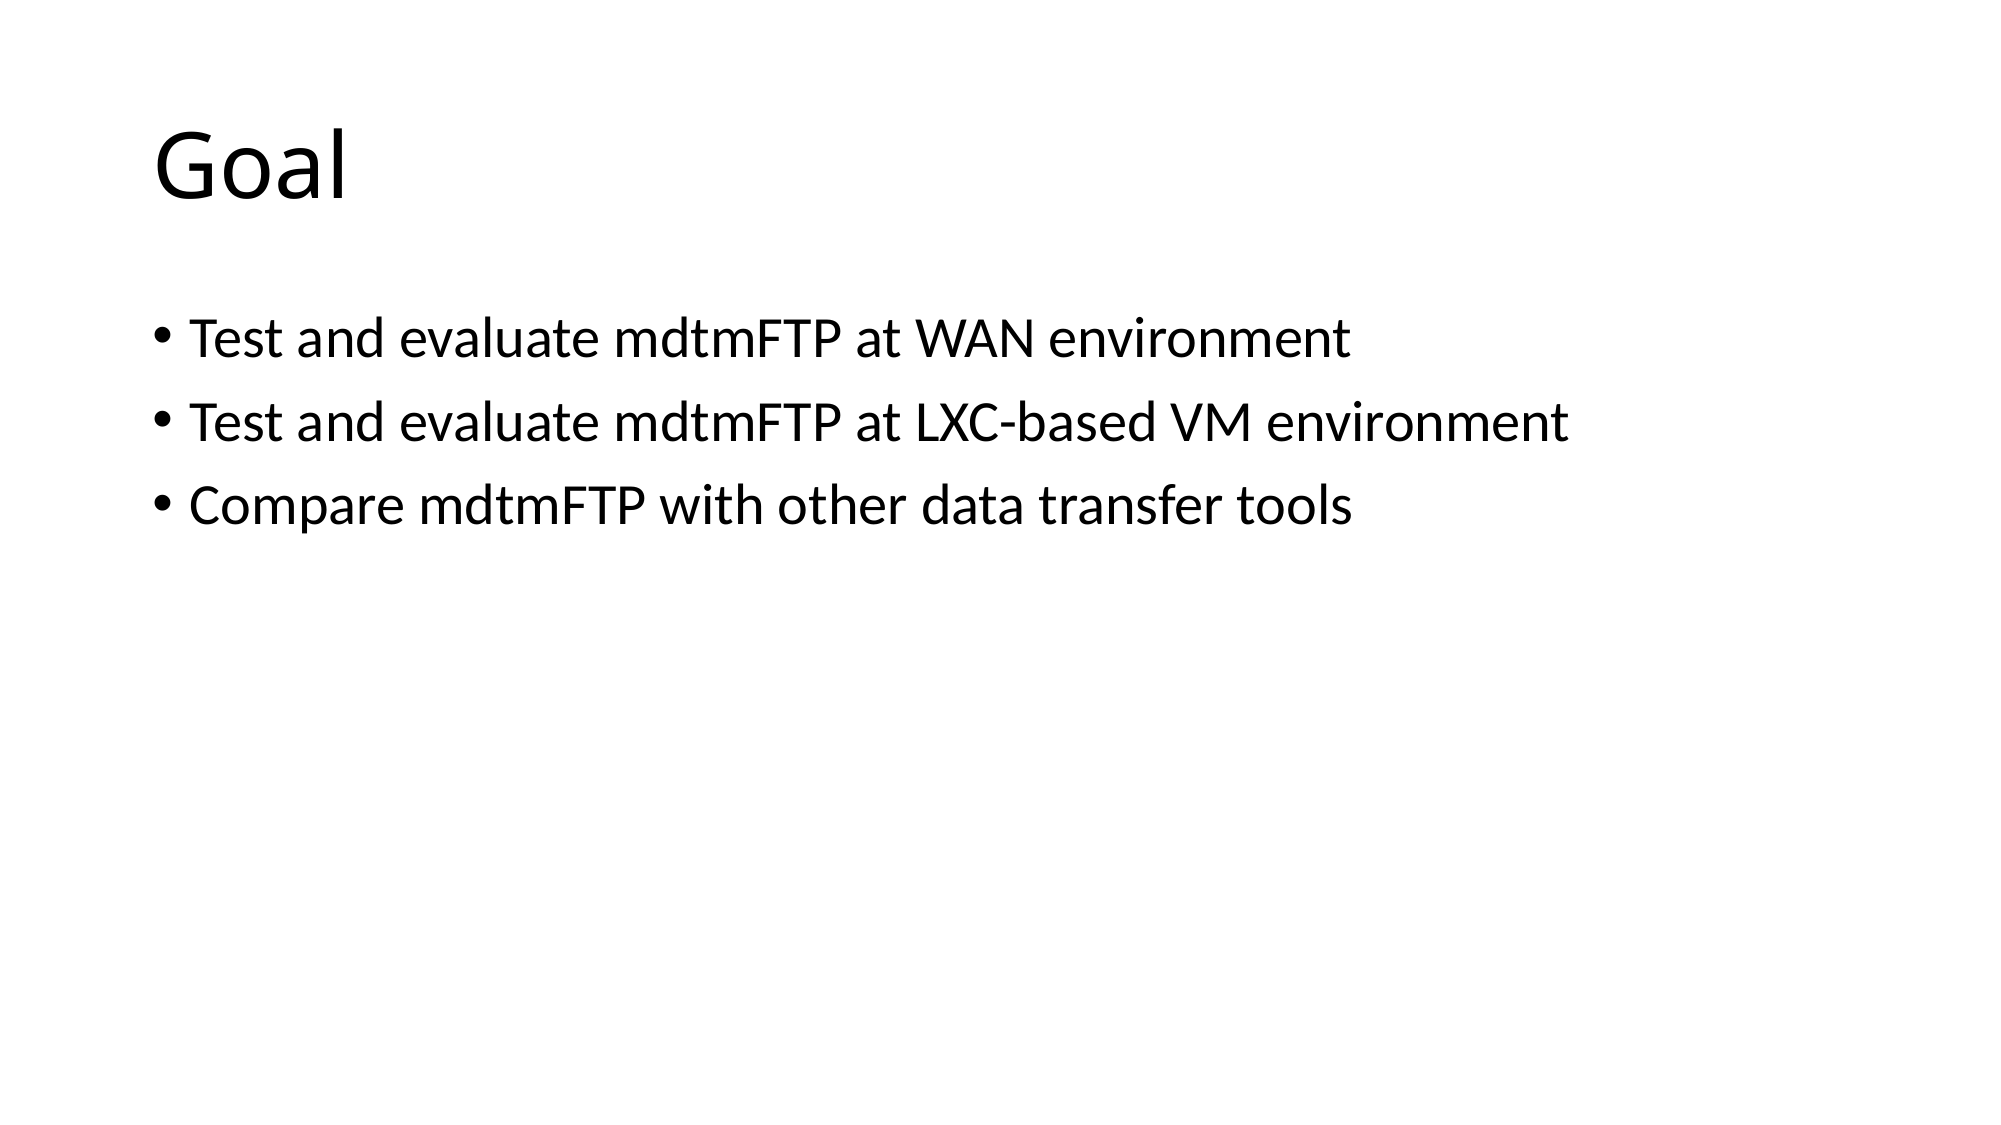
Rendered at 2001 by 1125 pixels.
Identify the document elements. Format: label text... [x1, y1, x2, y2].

list Test and evaluate mdtmFTP at WAN environment Test and evaluate mdtmFTP at LXC-based VM environment Compare mdtmFTP with other data transfer tools [137, 299, 1863, 1014]
title Goal [137, 59, 1863, 278]
